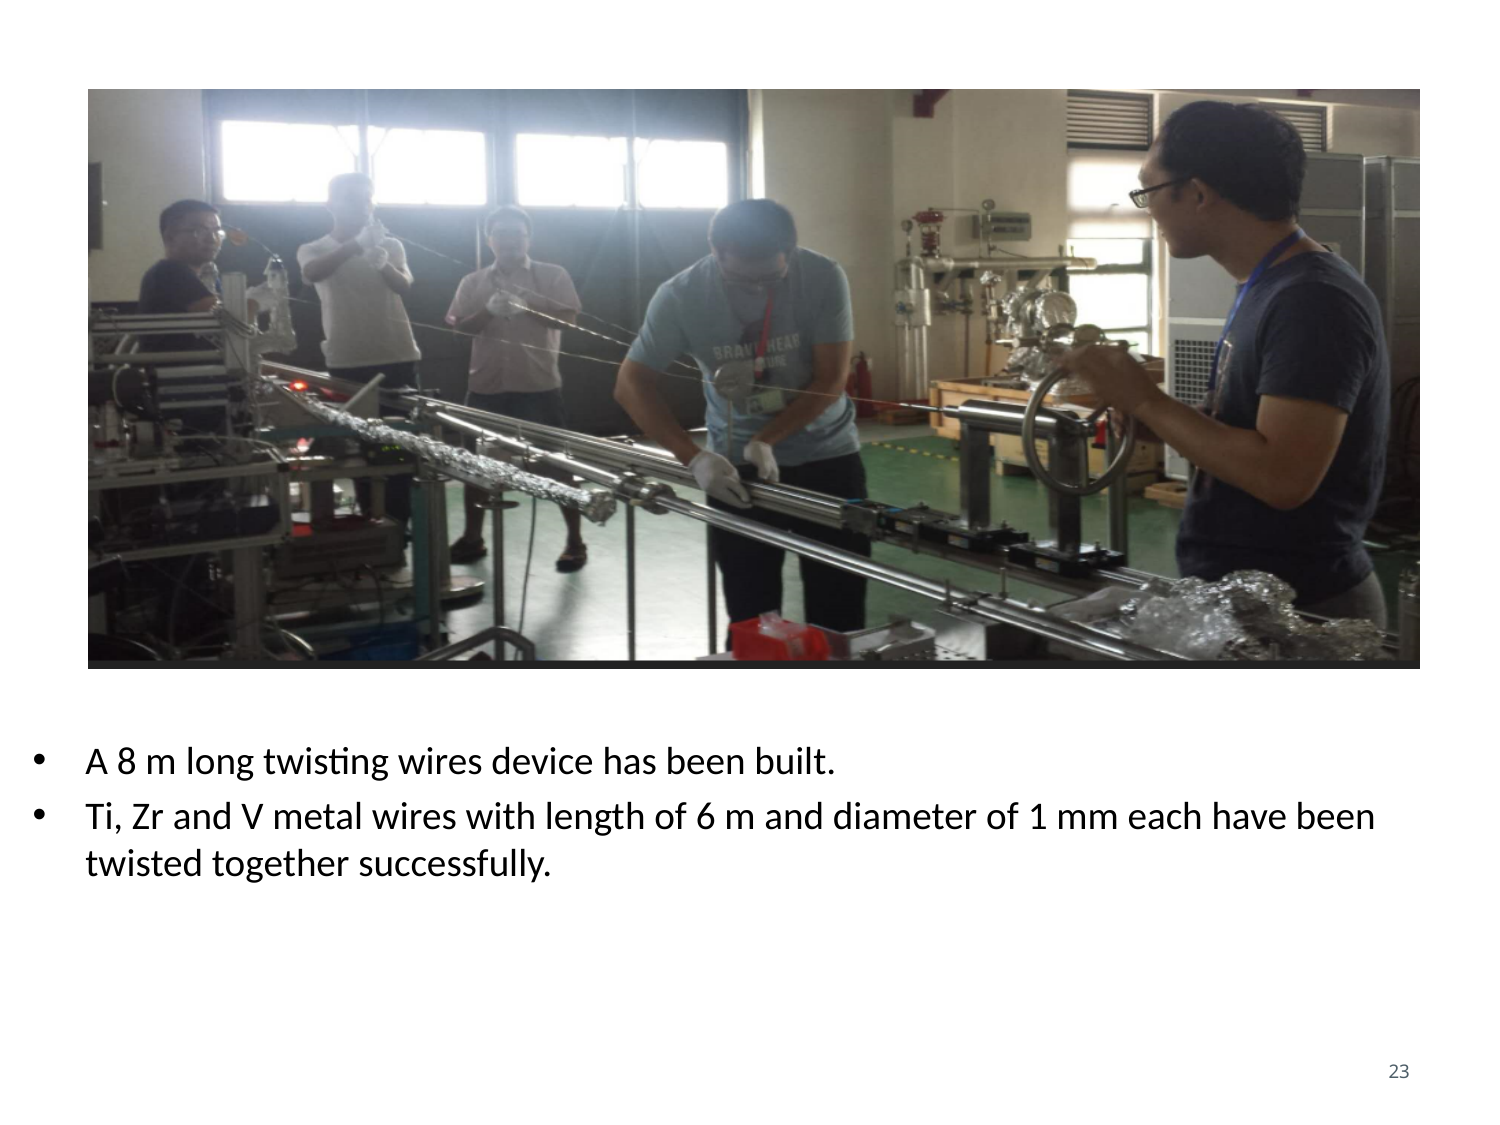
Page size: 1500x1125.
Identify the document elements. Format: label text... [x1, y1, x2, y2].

slide_number 23 [1074, 1042, 1425, 1103]
picture [88, 89, 1420, 670]
list A 8 m long twisting wires device has been built. Ti, Zr and V metal wires with length of 6 m and diameter of 1 mm each have been twisted together successfully. [17, 727, 1500, 894]
